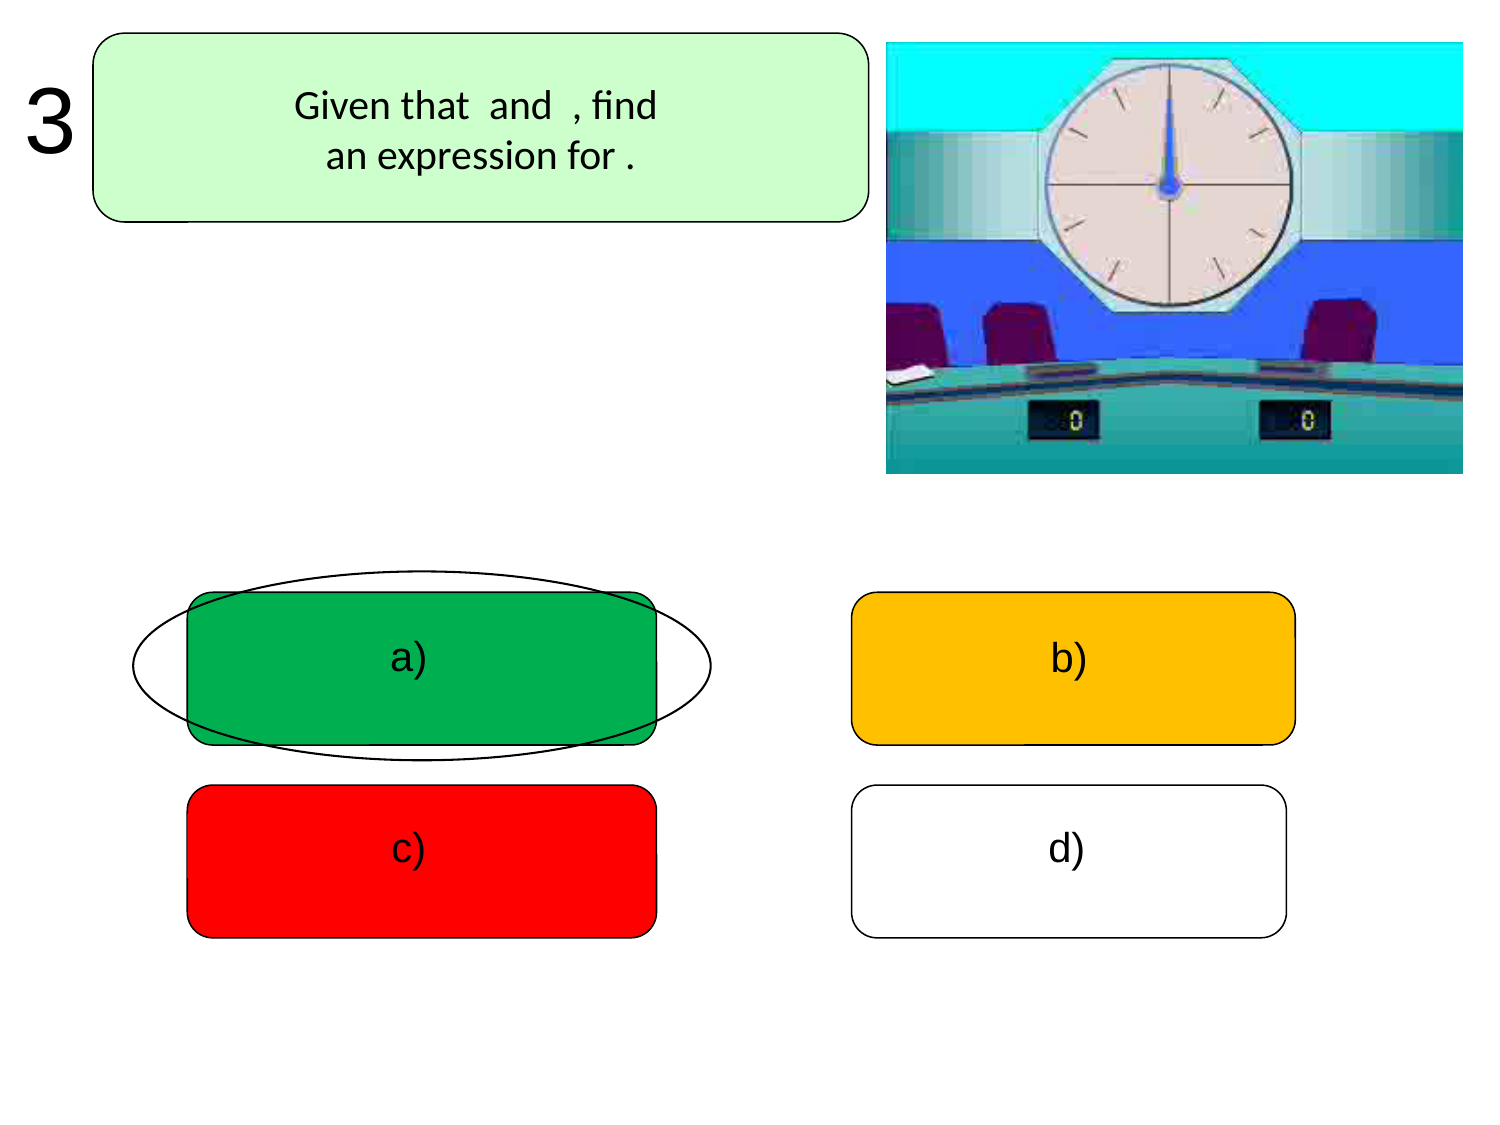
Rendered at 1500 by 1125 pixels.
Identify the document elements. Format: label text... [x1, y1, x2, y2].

text_box [217, 205, 248, 255]
text_box [132, 609, 187, 722]
text_box [237, 570, 606, 592]
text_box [851, 592, 1296, 746]
text_box [657, 609, 712, 722]
text_box [264, 746, 580, 762]
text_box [885, 41, 1464, 475]
text_box 3 [9, 52, 76, 180]
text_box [187, 785, 657, 938]
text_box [187, 592, 657, 746]
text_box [851, 785, 1289, 938]
